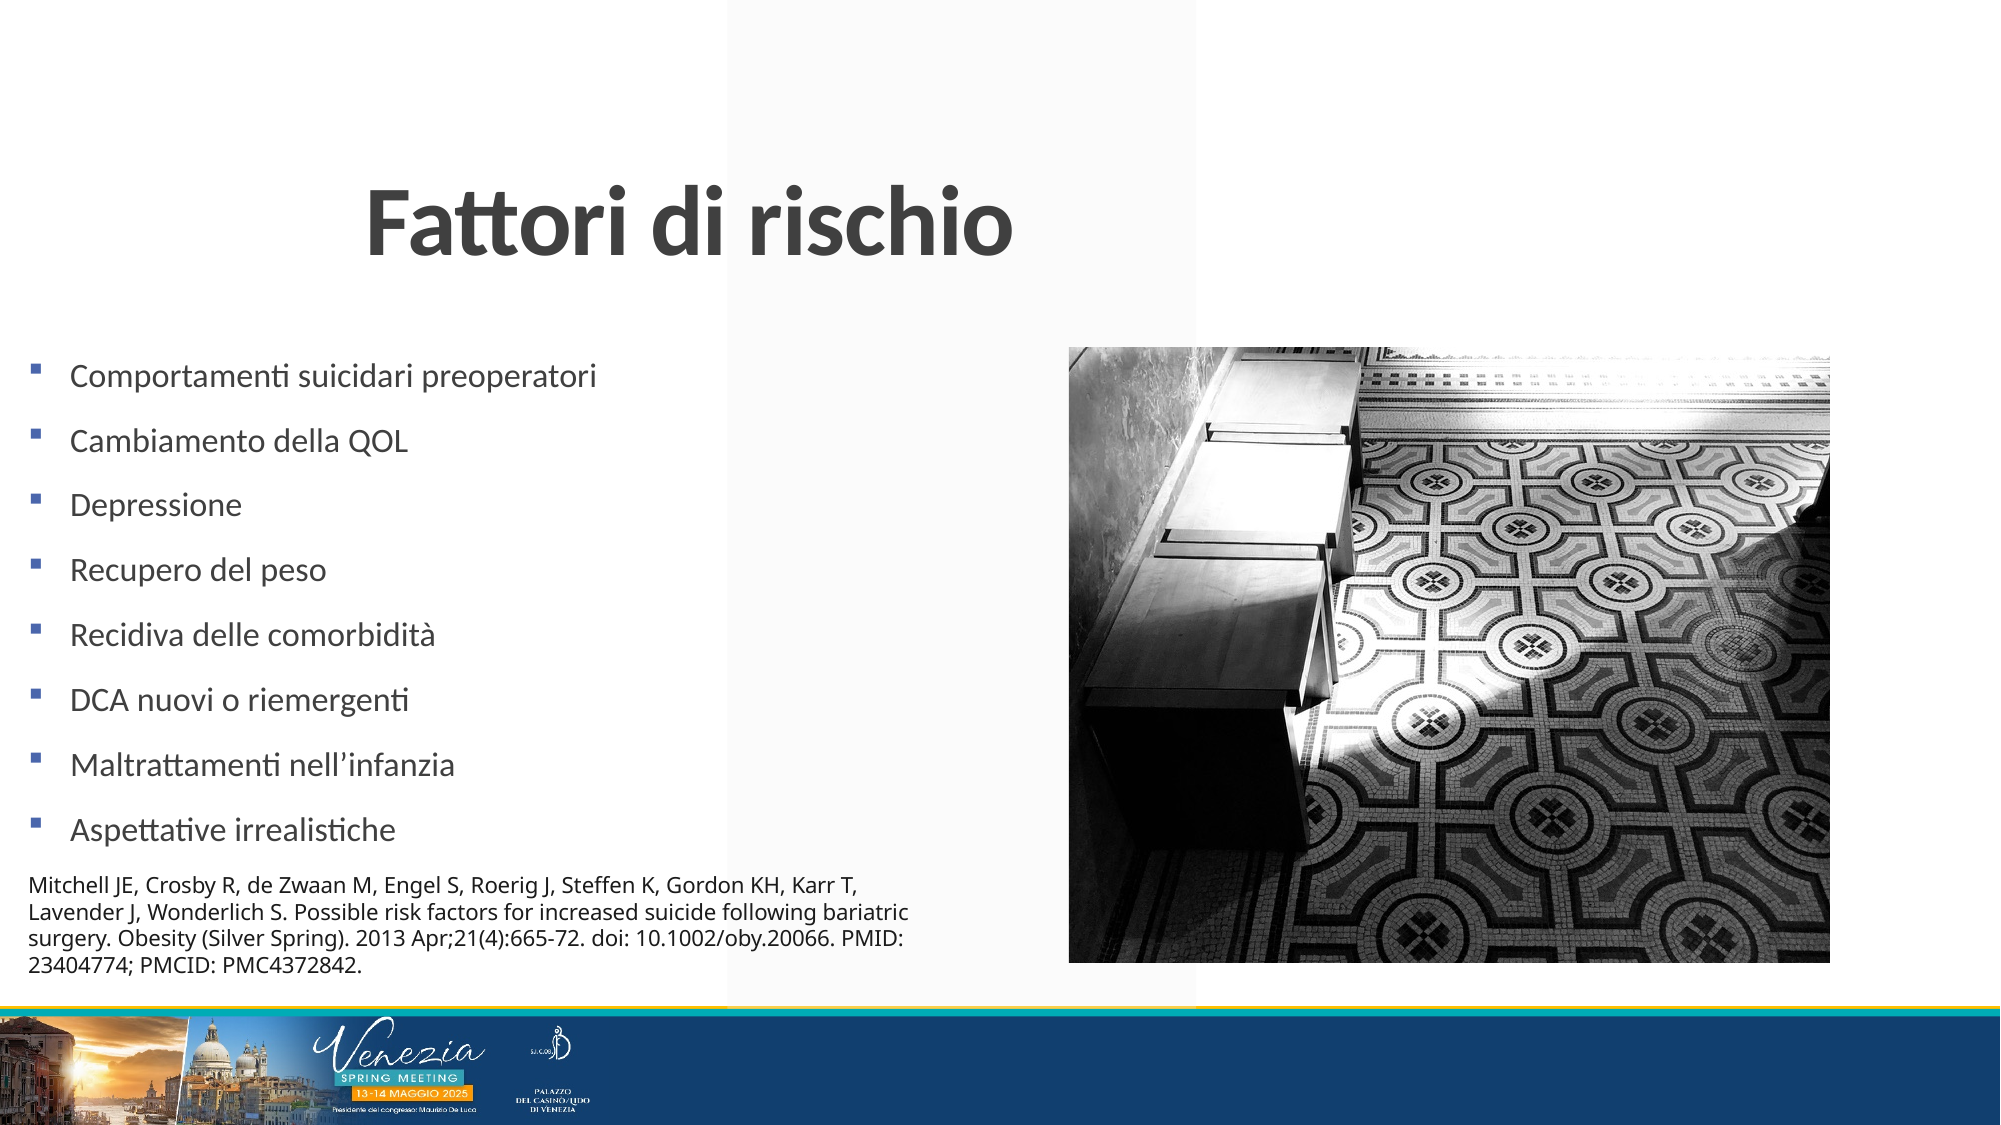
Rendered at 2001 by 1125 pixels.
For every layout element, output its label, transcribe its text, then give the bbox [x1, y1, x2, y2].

picture [0, 1017, 609, 1125]
list Comportamenti suicidari preoperatori Cambiamento della QOL Depressione Recupero del peso Recidiva delle comorbidità DCA nuovi o riemergenti Maltrattamenti nell’infanzia Aspettative irrealistiche Mitchell JE, Crosby R, de Zwaan M, Engel S, Roerig J, Steffen K, Gordon KH, Karr T, Lavender J, Wonderlich S. Possible risk factors for increased suicide following bariatric surgery. Obesity (Silver Spring). 2013 Apr;21(4):665-72. doi: 10.1002/oby.20066. PMID: 23404774; PMCID: PMC4372842. [28, 345, 932, 992]
title Fattori di rischio [350, 47, 2000, 285]
picture [1068, 347, 1831, 964]
